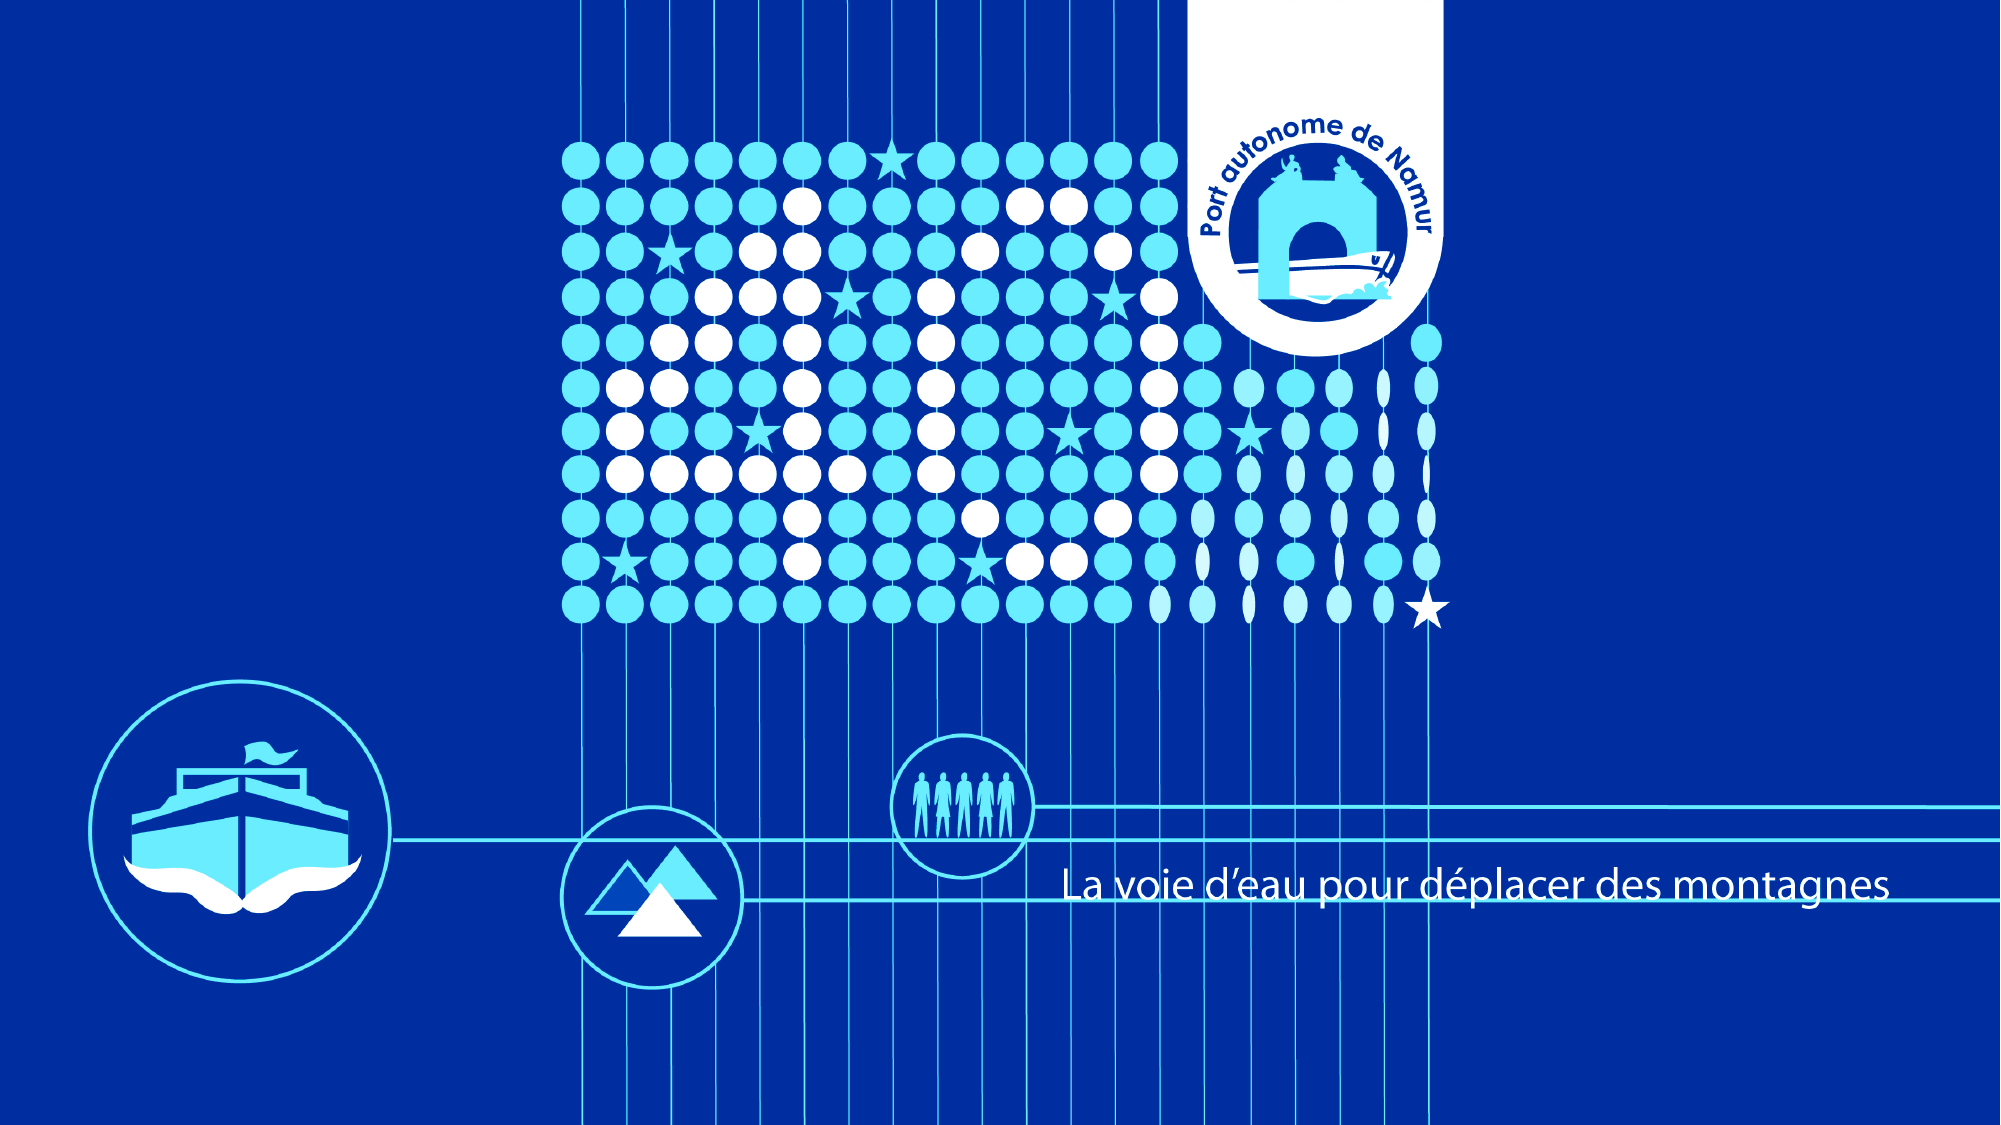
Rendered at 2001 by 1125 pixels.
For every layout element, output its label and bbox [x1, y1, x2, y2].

list [0, 0, 2000, 1125]
